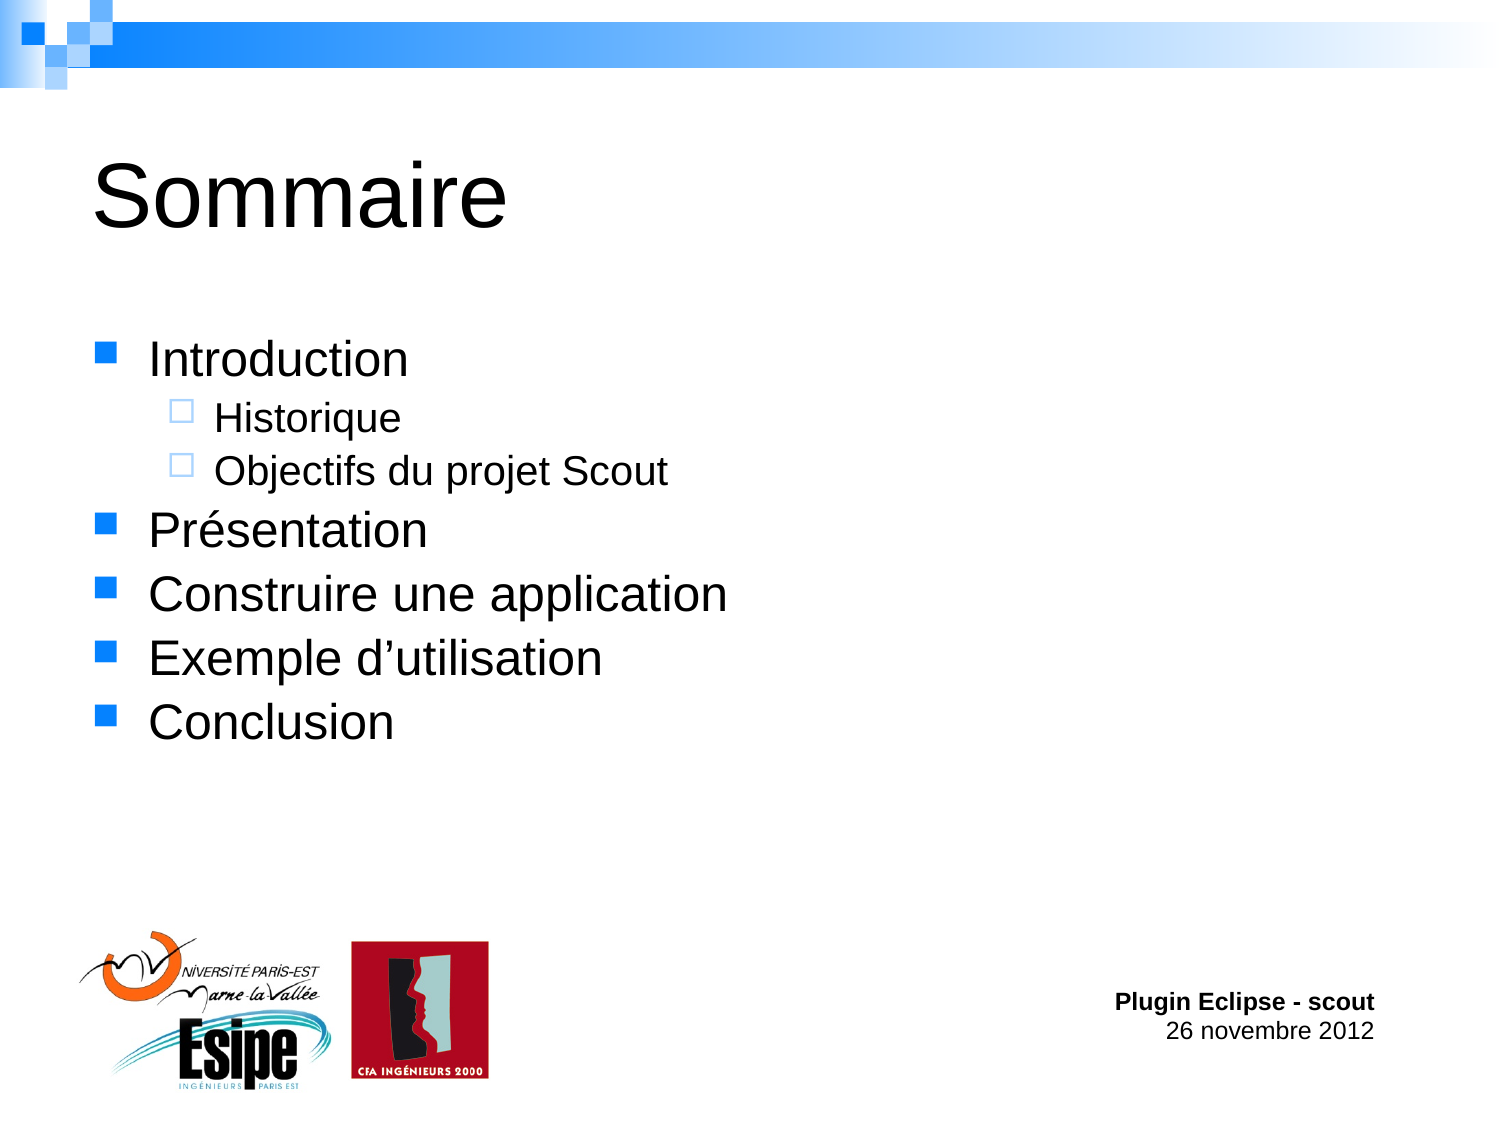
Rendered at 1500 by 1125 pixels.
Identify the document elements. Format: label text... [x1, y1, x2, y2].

picture [76, 964, 335, 1093]
picture [348, 964, 491, 1081]
title Sommaire [241, 22, 246, 67]
list Introduction Historique Objectifs du projet Scout Présentation Construire une application Exemple d’utilisation Conclusion [76, 326, 1223, 964]
footer Plugin Eclipse - scout 26 novembre 2012 [915, 987, 1391, 1083]
title Sommaire [76, 78, 1427, 304]
